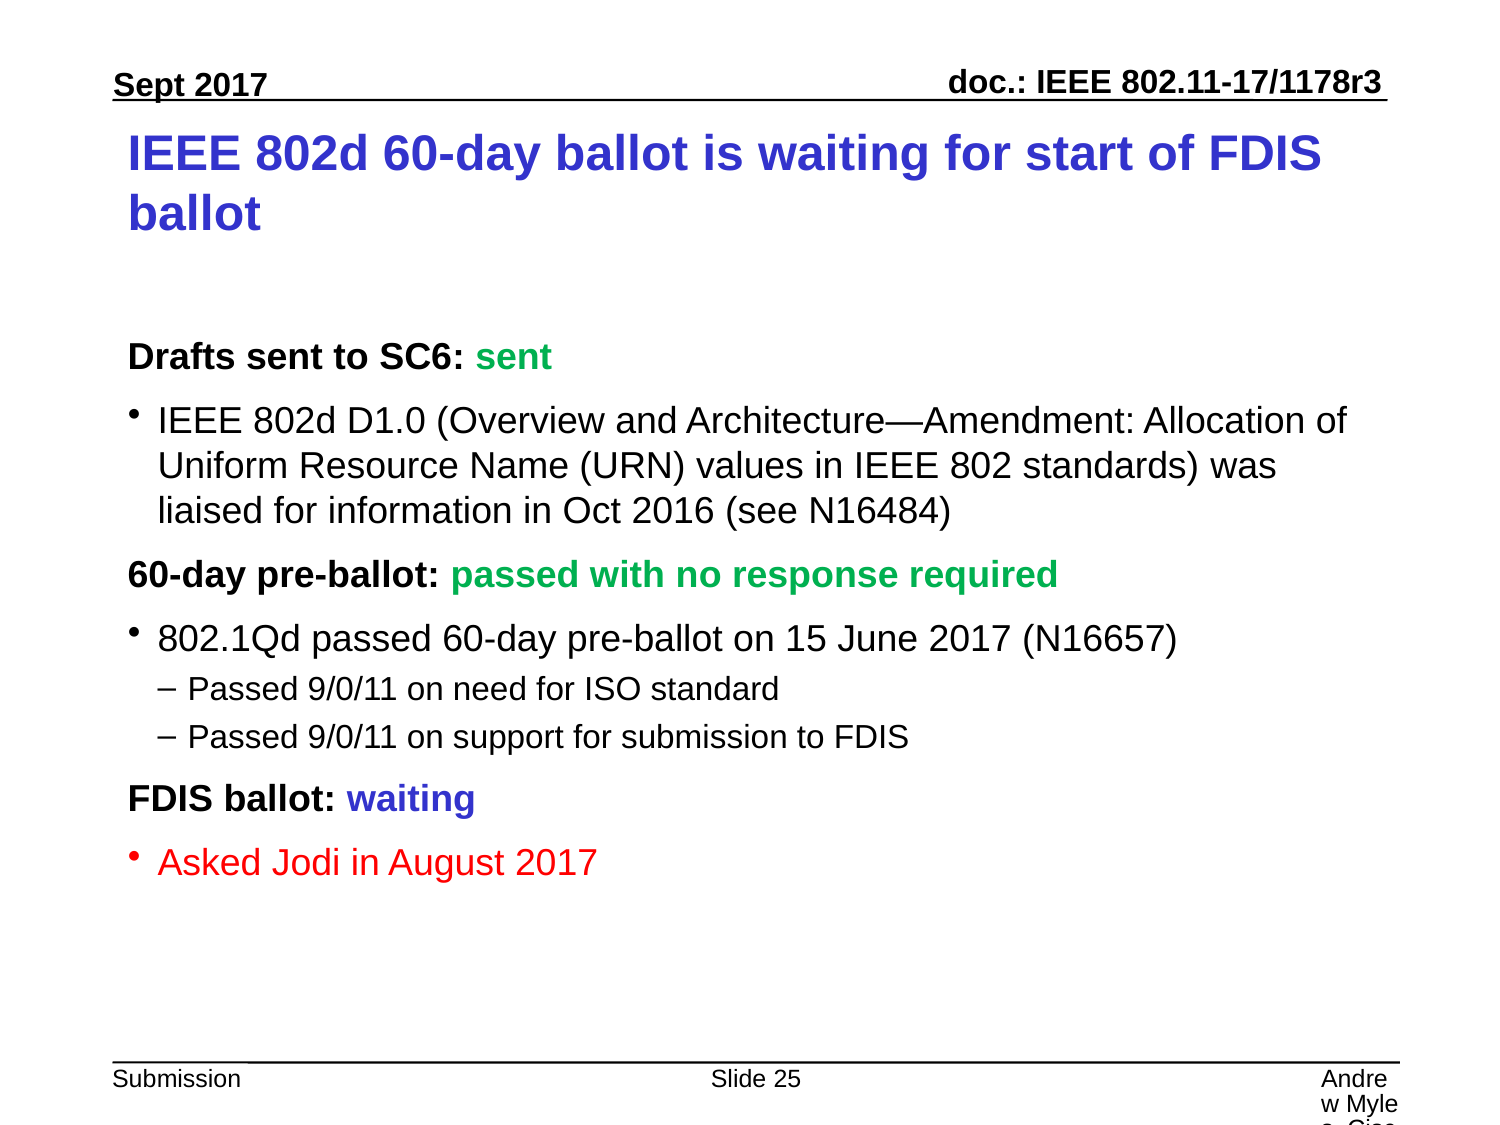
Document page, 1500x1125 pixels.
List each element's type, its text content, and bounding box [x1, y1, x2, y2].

footer Andrew Myles, Cisco [1320, 1061, 1402, 1093]
slide_number Slide 25 [709, 1061, 803, 1093]
title IEEE 802d 60-day ballot is waiting for start of FDIS ballot [112, 112, 1388, 288]
list Drafts sent to SC6: sent IEEE 802d D1.0 (Overview and Architecture—Amendment: Allocation of Uniform Resource Name (URN) values in IEEE 802 standards) was liaised for information in Oct 2016 (see N16484) 60-day pre-ballot: passed with no response required 802.1Qd passed 60-day pre-ballot on 15 June 2017 (N16657) Passed 9/0/11 on need for ISO standard Passed 9/0/11 on support for submission to FDIS FDIS ballot: waiting Asked Jodi in August 2017 [112, 324, 1388, 1000]
